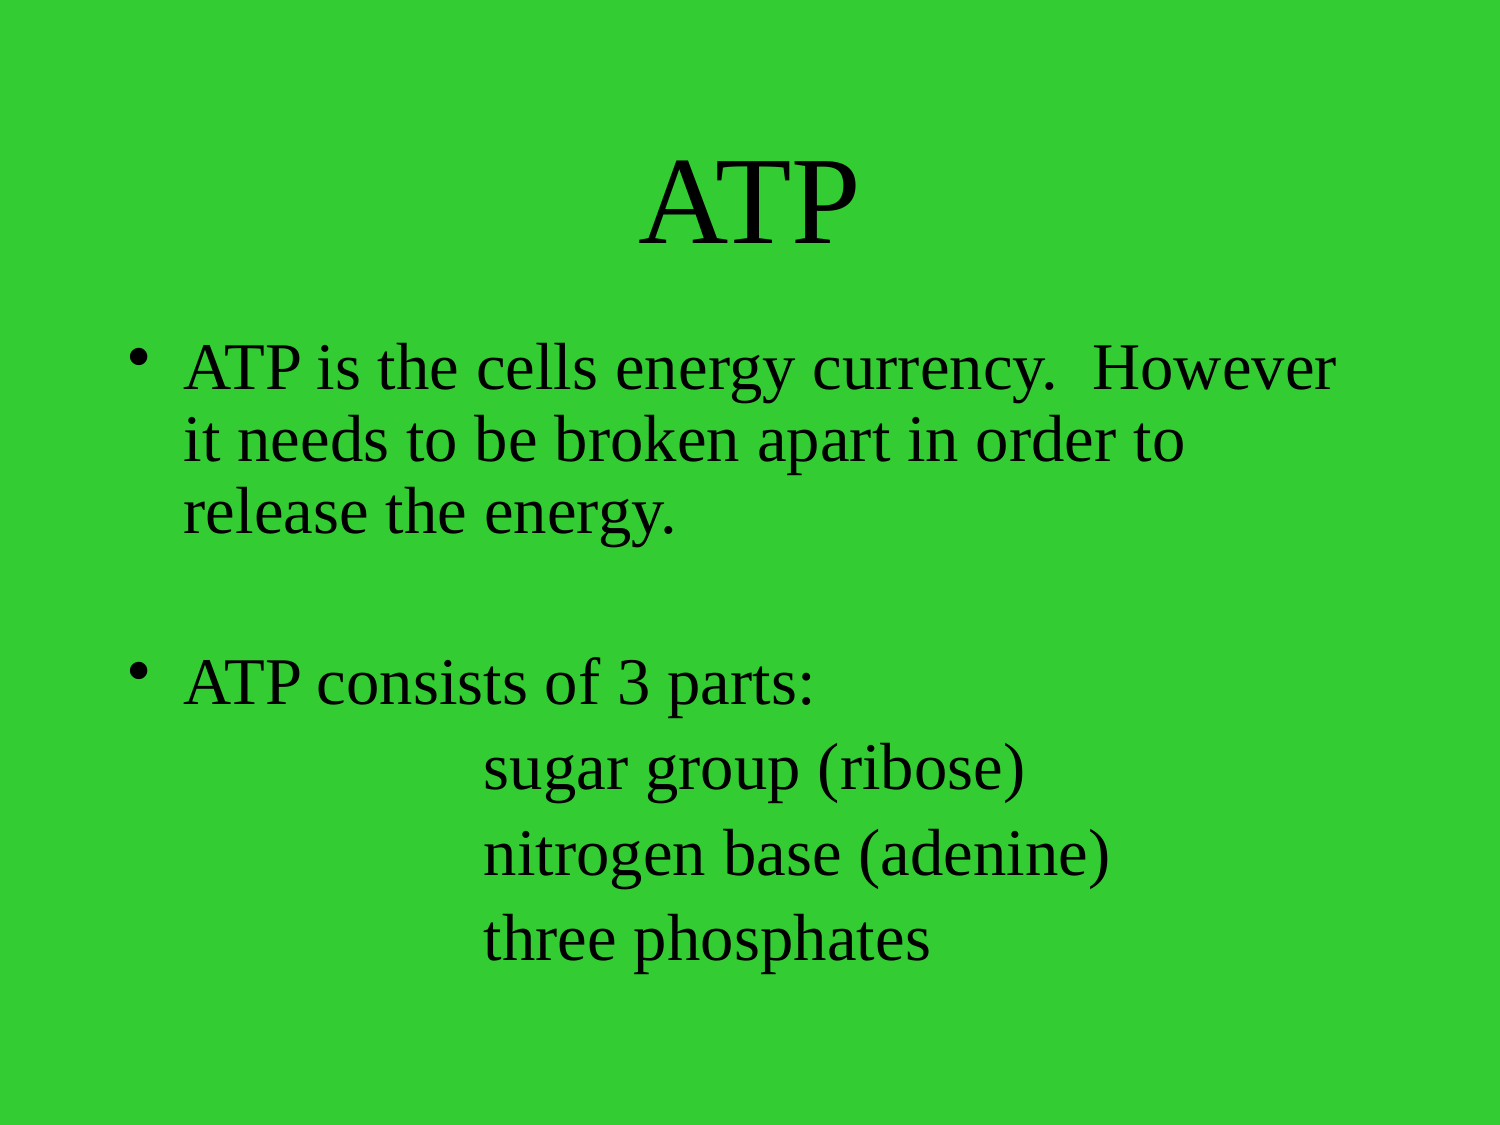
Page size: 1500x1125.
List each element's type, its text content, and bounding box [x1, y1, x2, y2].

list ATP is the cells energy currency. However it needs to be broken apart in order to release the energy. ATP consists of 3 parts: sugar group (ribose) nitrogen base (adenine) three phosphates [112, 324, 1388, 1001]
title ATP [112, 99, 1388, 288]
